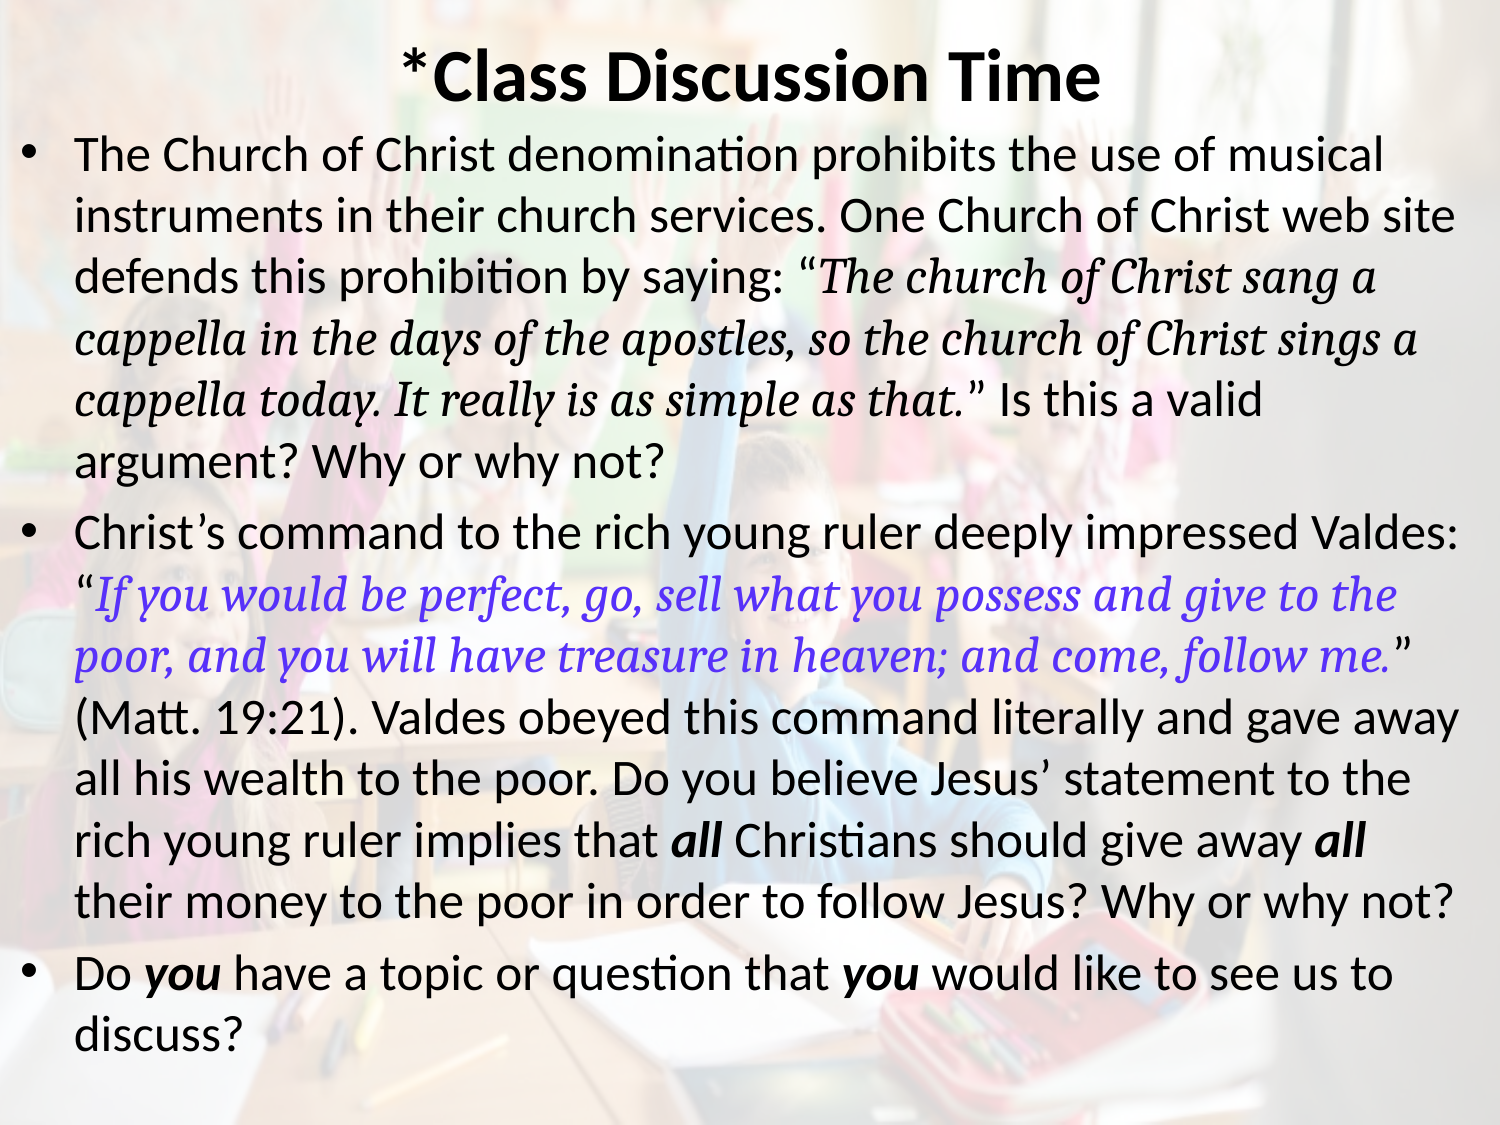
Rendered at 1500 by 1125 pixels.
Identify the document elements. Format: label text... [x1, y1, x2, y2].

title *Class Discussion Time [0, 4, 1500, 138]
list The Church of Christ denomination prohibits the use of musical instruments in their church services. One Church of Christ web site defends this prohibition by saying: “The church of Christ sang a cappella in the days of the apostles, so the church of Christ sings a cappella today. It really is as simple as that.” Is this a valid argument? Why or why not? Christ’s command to the rich young ruler deeply impressed Valdes: “If you would be perfect, go, sell what you possess and give to the poor, and you will have treasure in heaven; and come, follow me.” (Matt. 19:21). Valdes obeyed this command literally and gave away all his wealth to the poor. Do you believe Jesus’ statement to the rich young ruler implies that all Christians should give away all their money to the poor in order to follow Jesus? Why or why not? Do you have a topic or question that you would like to see us to discuss? [5, 112, 1481, 1125]
